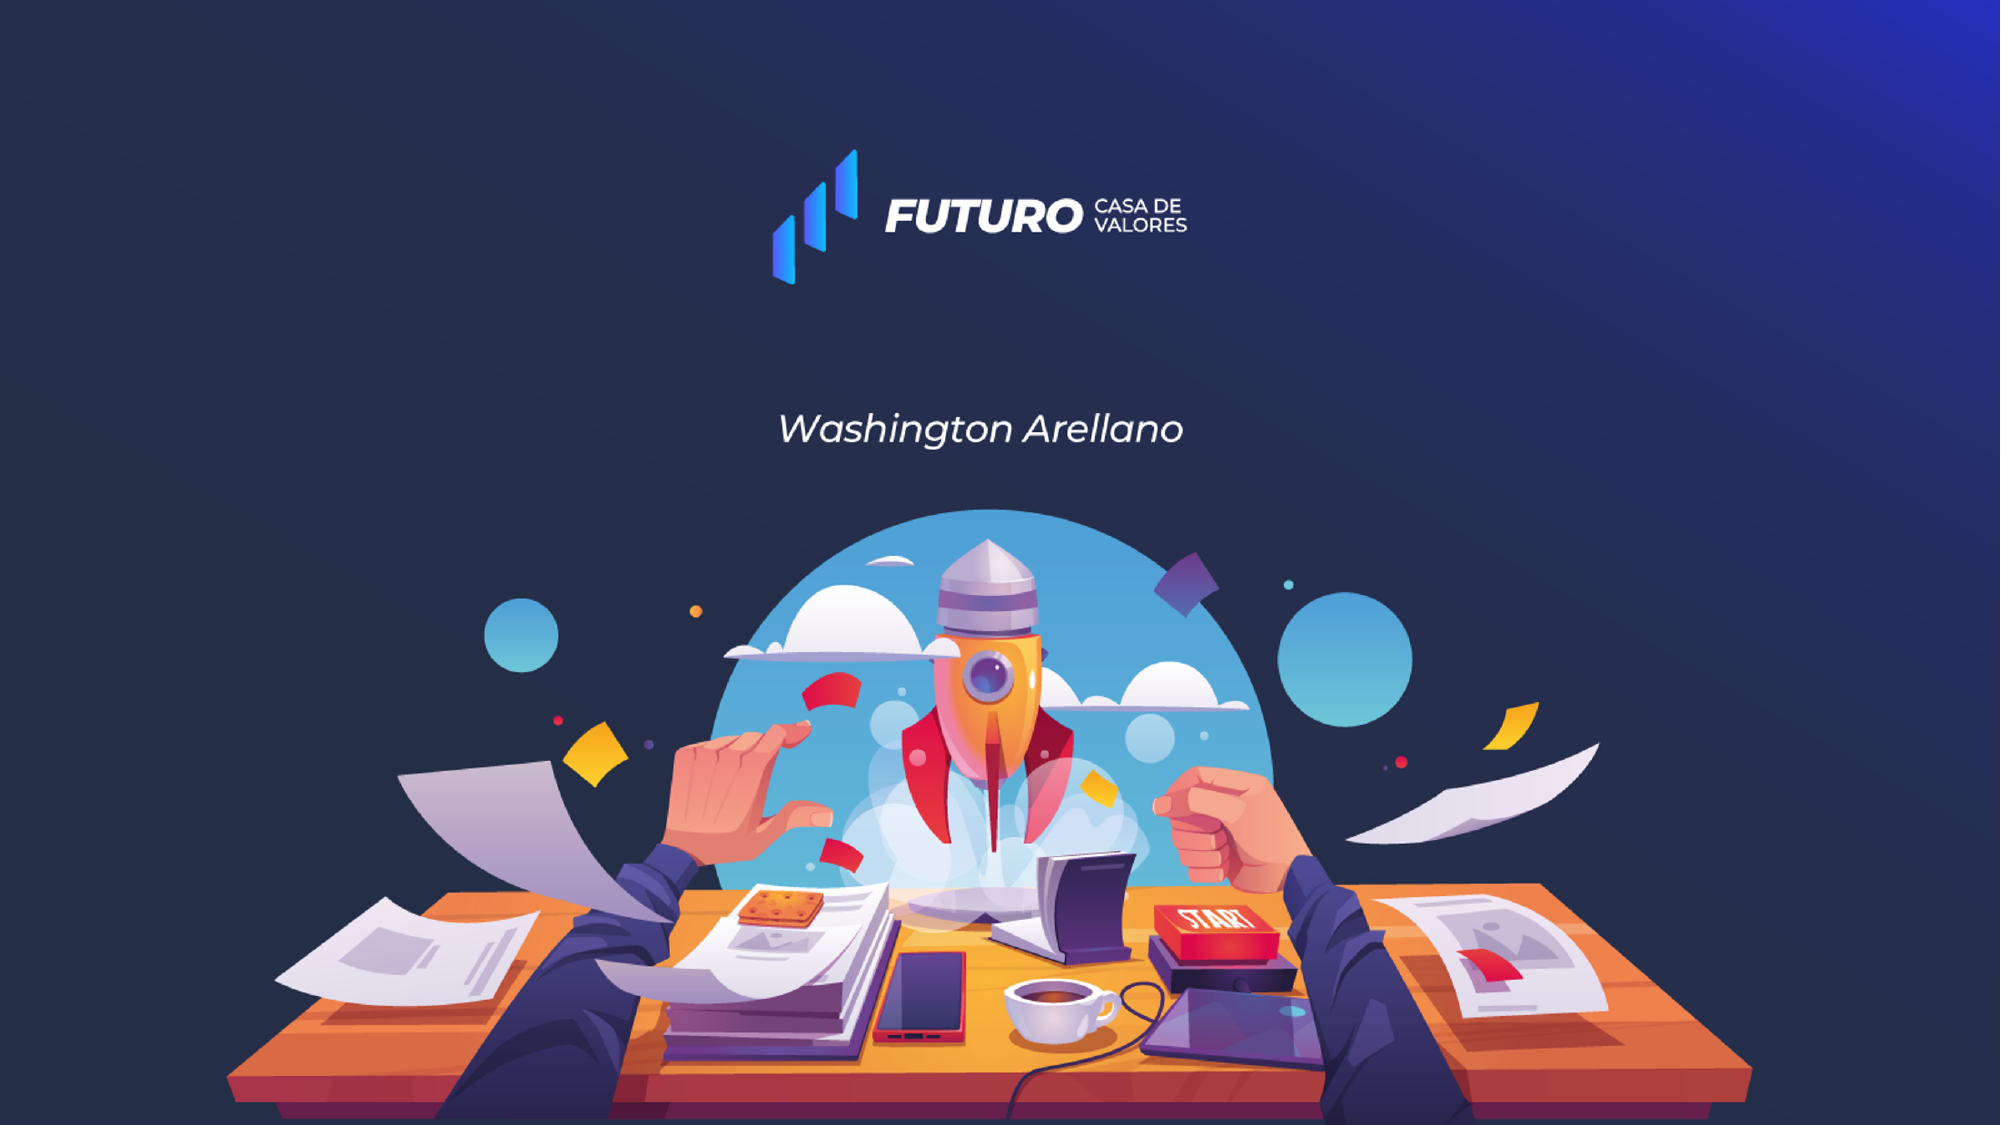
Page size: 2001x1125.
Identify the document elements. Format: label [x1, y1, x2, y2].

list [0, 0, 2000, 1125]
